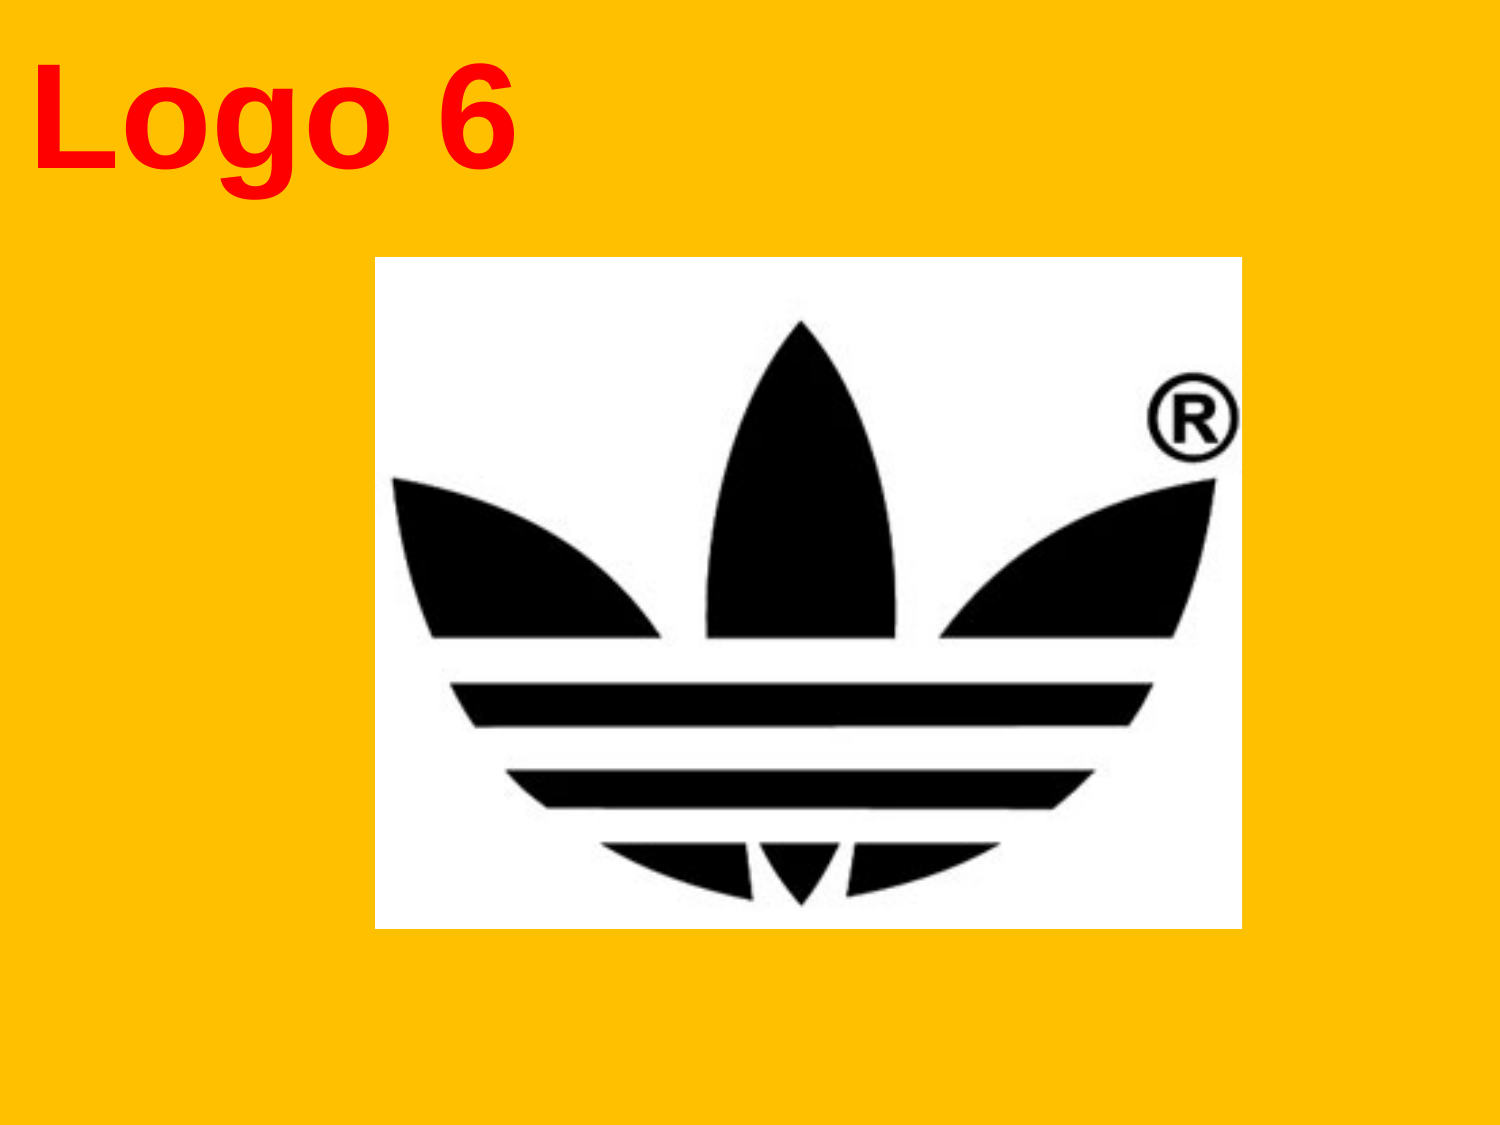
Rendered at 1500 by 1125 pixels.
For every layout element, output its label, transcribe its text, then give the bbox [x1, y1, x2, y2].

picture [374, 257, 1243, 929]
text_box Logo 6 [14, 11, 536, 207]
